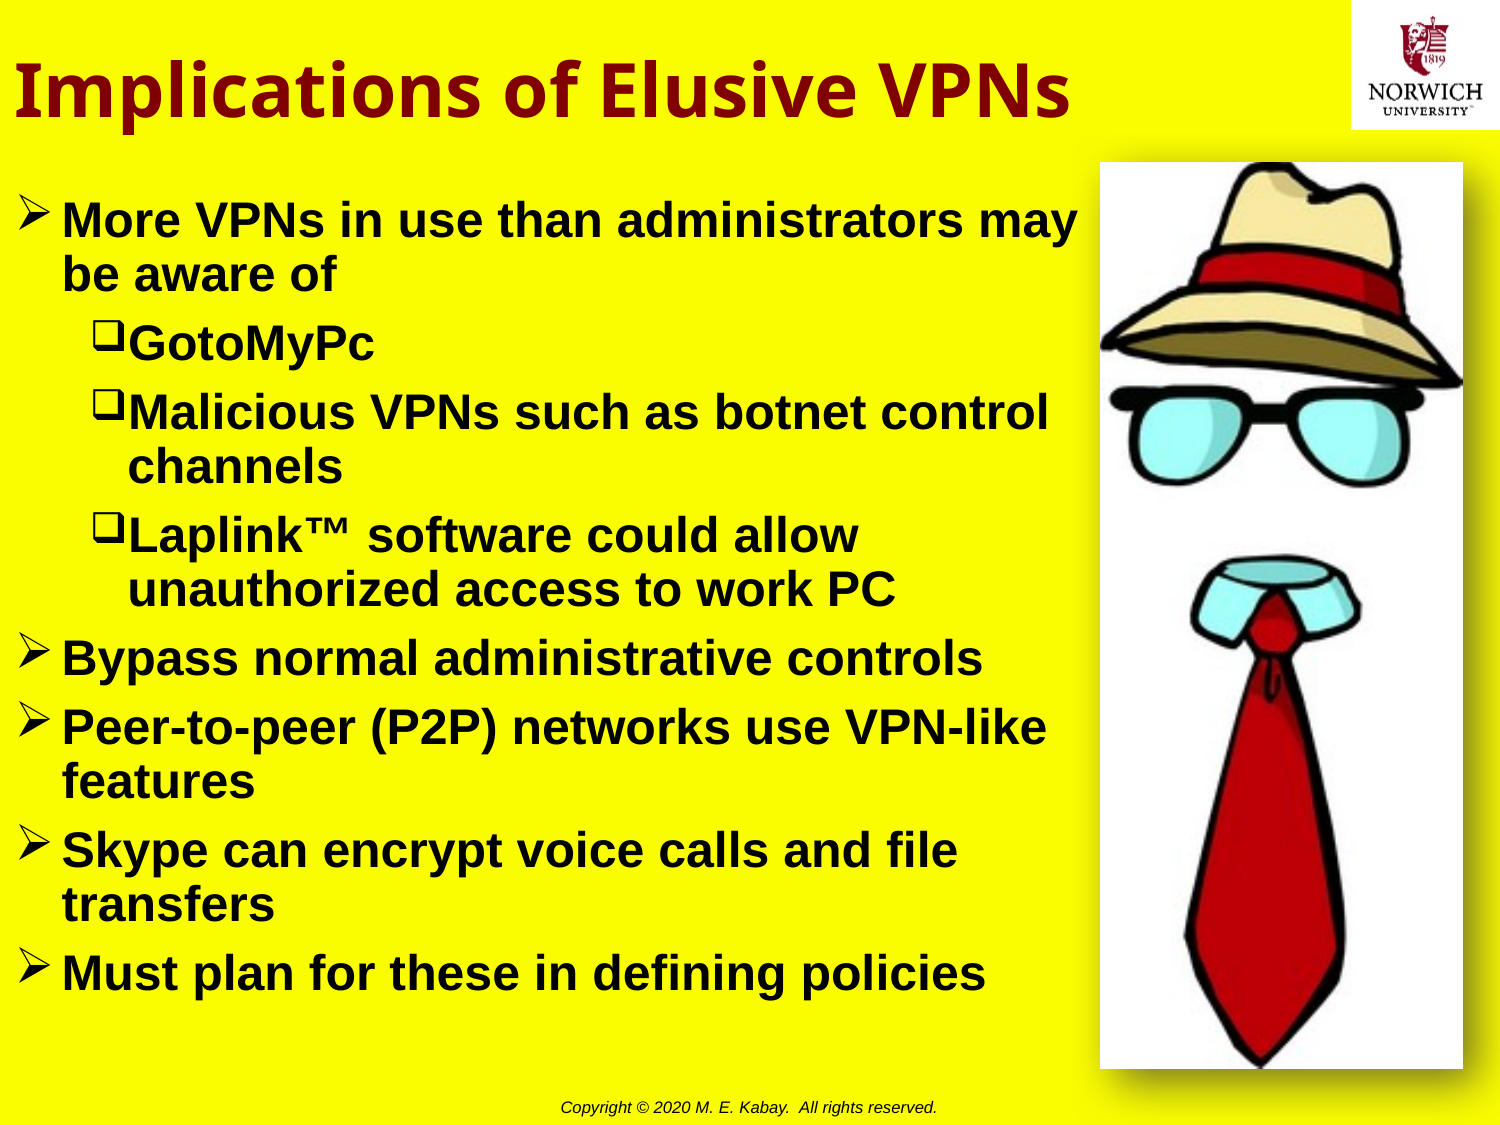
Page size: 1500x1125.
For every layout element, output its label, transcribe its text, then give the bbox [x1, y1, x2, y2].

picture [1351, 0, 1500, 130]
picture [1099, 162, 1463, 1069]
title Implications of Elusive VPNs [0, 0, 1176, 186]
list More VPNs in use than administrators may be aware of GotoMyPc Malicious VPNs such as botnet control channels Laplink™ software could allow unauthorized access to work PC Bypass normal administrative controls Peer-to-peer (P2P) networks use VPN-like features Skype can encrypt voice calls and file transfers Must plan for these in defining policies [0, 186, 1085, 1038]
